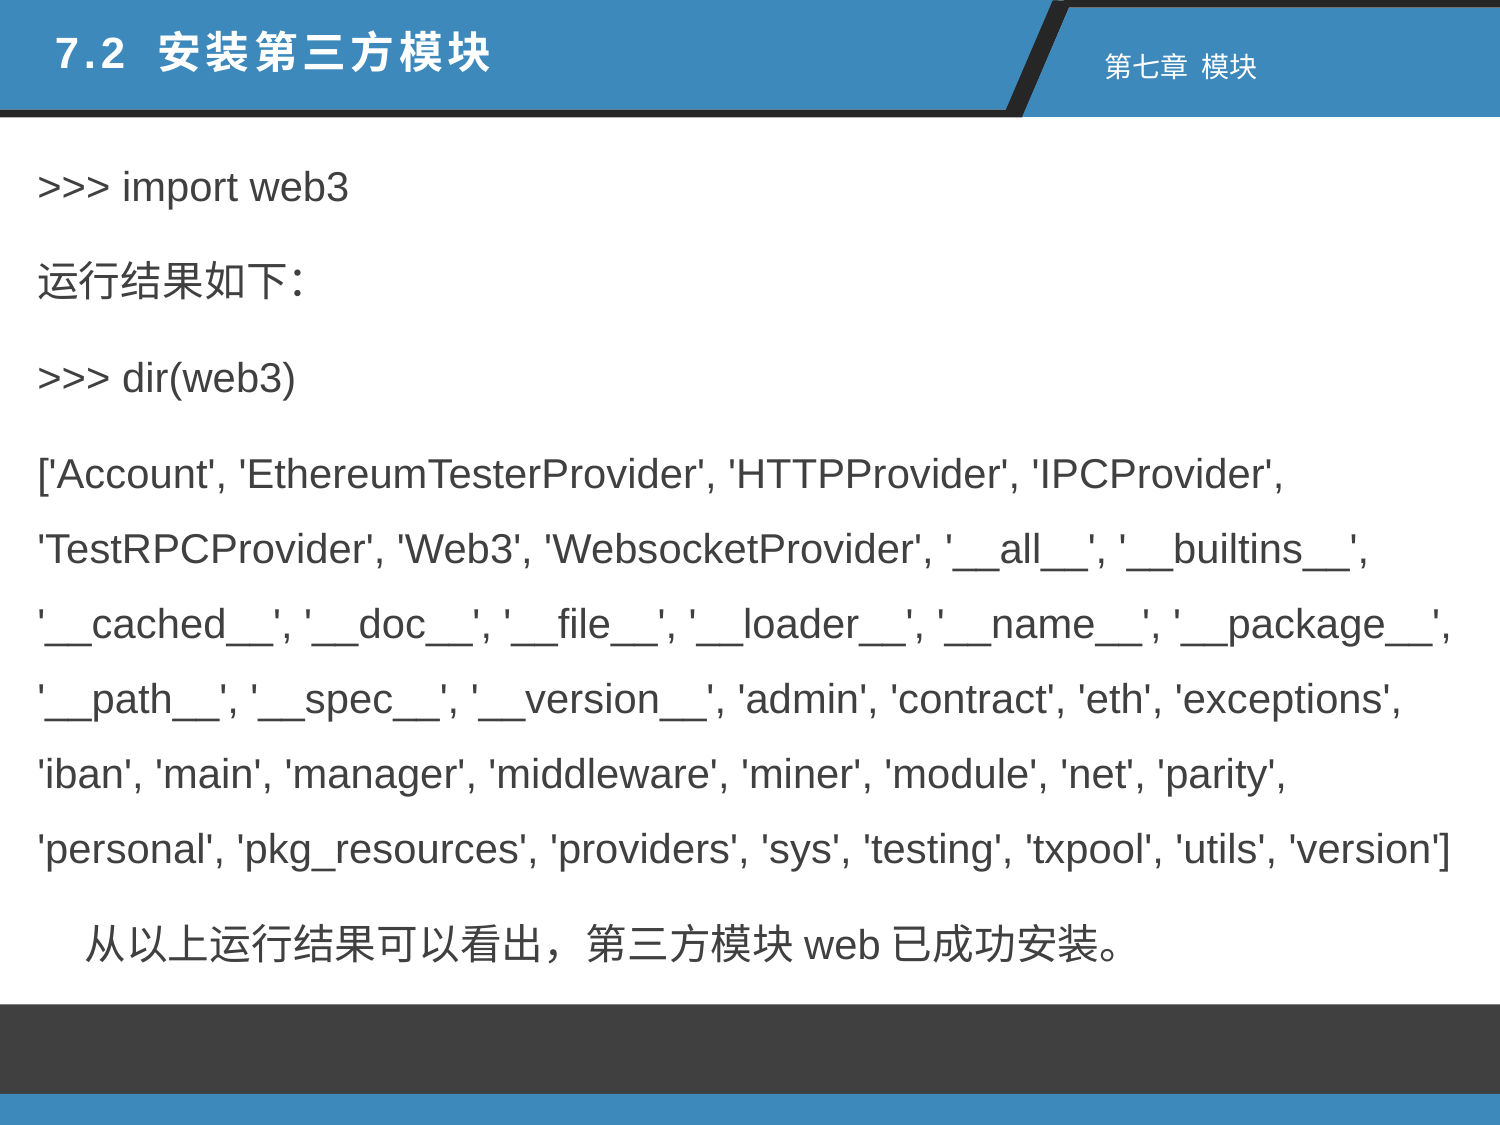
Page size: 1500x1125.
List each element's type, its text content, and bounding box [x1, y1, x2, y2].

text_box 第七章 模块 [1070, 41, 1500, 91]
text_box 7.2 安装第三方模块 [40, 17, 628, 85]
list >>> import web3 运行结果如下： >>> dir(web3) ['Account', 'EthereumTesterProvider', 'HTTPProvider', 'IPCProvider', 'TestRPCProvider', 'Web3', 'WebsocketProvider', '__all__', '__builtins__', '__cached__', '__doc__', '__file__', '__loader__', '__name__', '__package__', '__path__', '__spec__', '__version__', 'admin', 'contract', 'eth', 'exceptions', 'iban', 'main', 'manager', 'middleware', 'miner', 'module', 'net', 'parity', 'personal', 'pkg_resources', 'providers', 'sys', 'testing', 'txpool', 'utils', 'version'] 从以上运行结果可以看出，第三方模块web已成功安装。 [22, 126, 1500, 1001]
